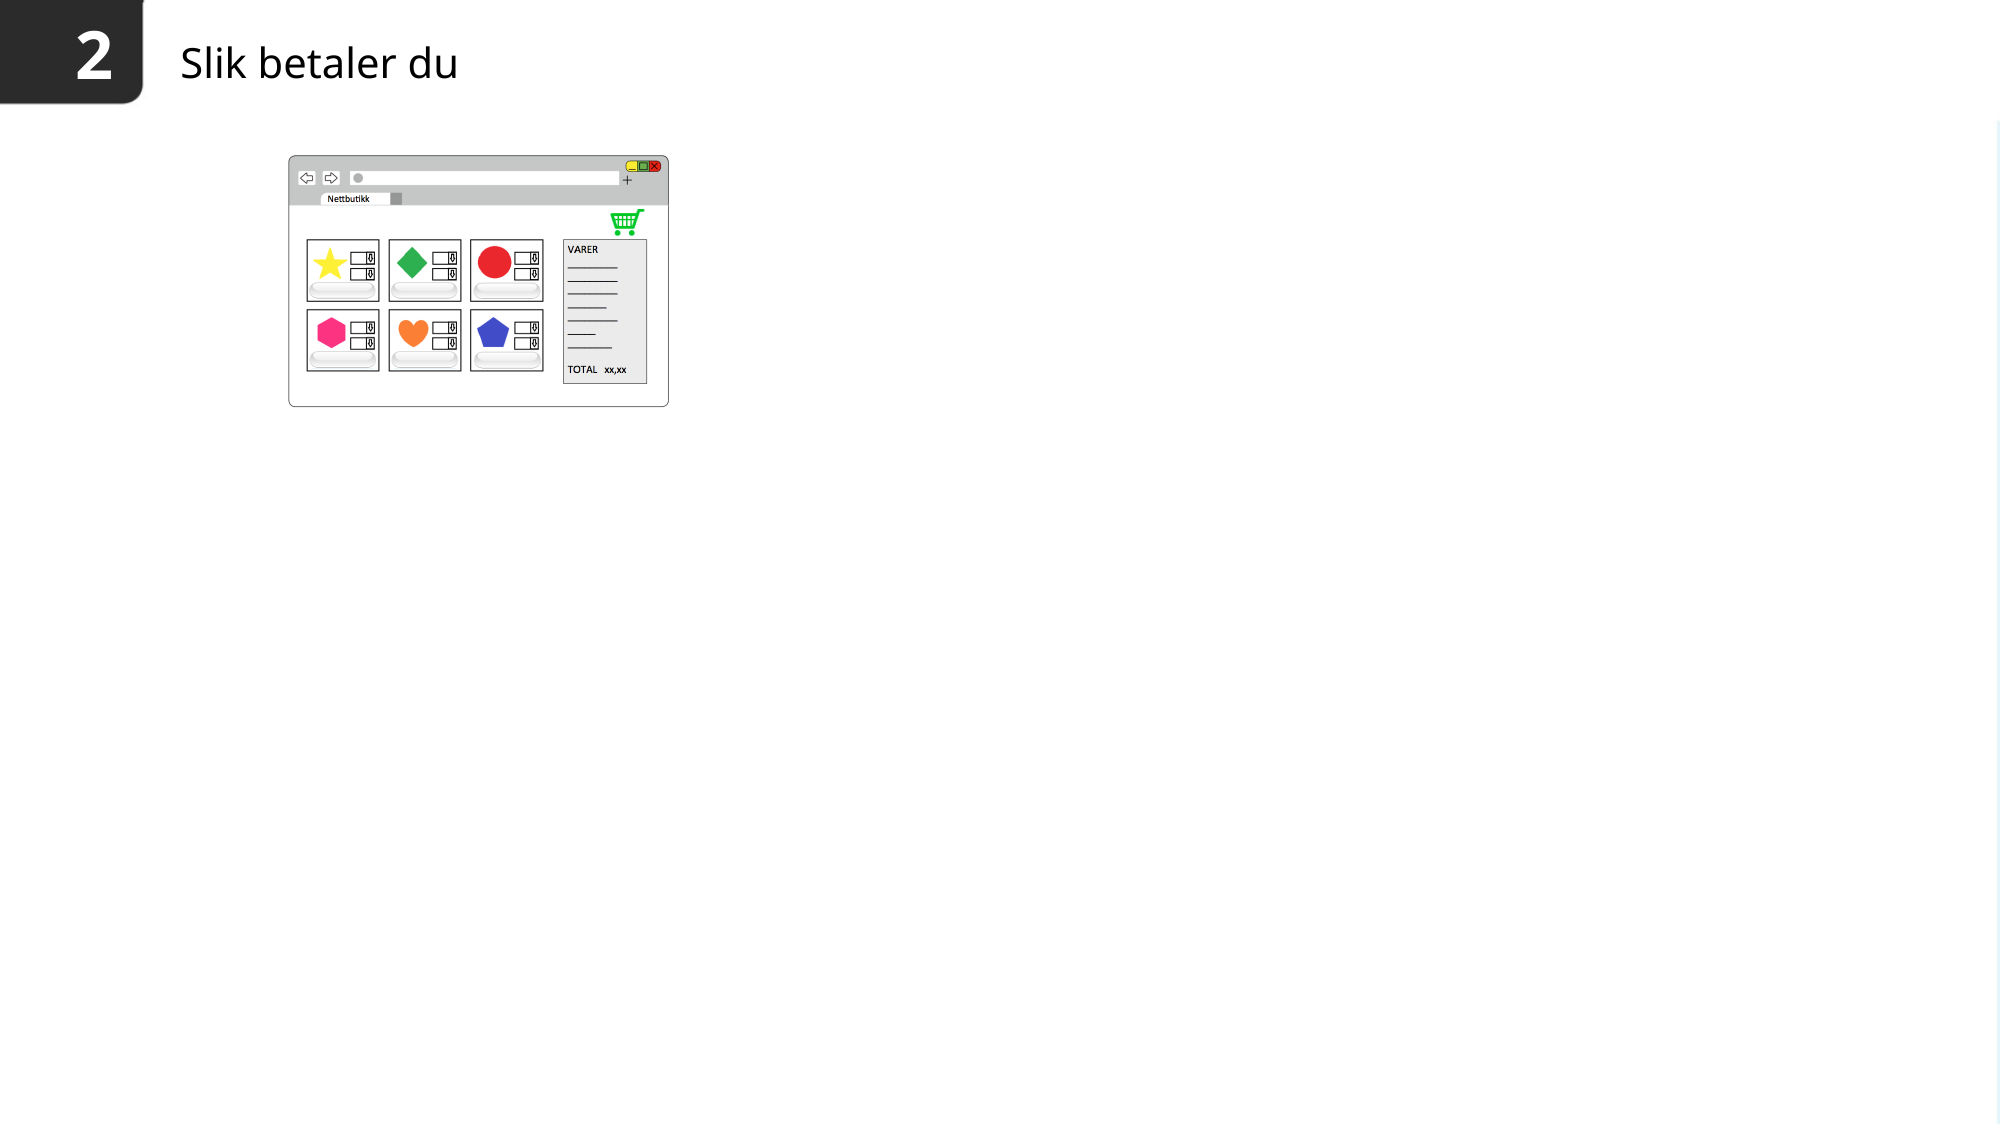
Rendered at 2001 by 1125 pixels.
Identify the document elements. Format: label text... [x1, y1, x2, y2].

picture [0, 0, 2000, 1124]
title Slik betaler du [165, 34, 1864, 95]
